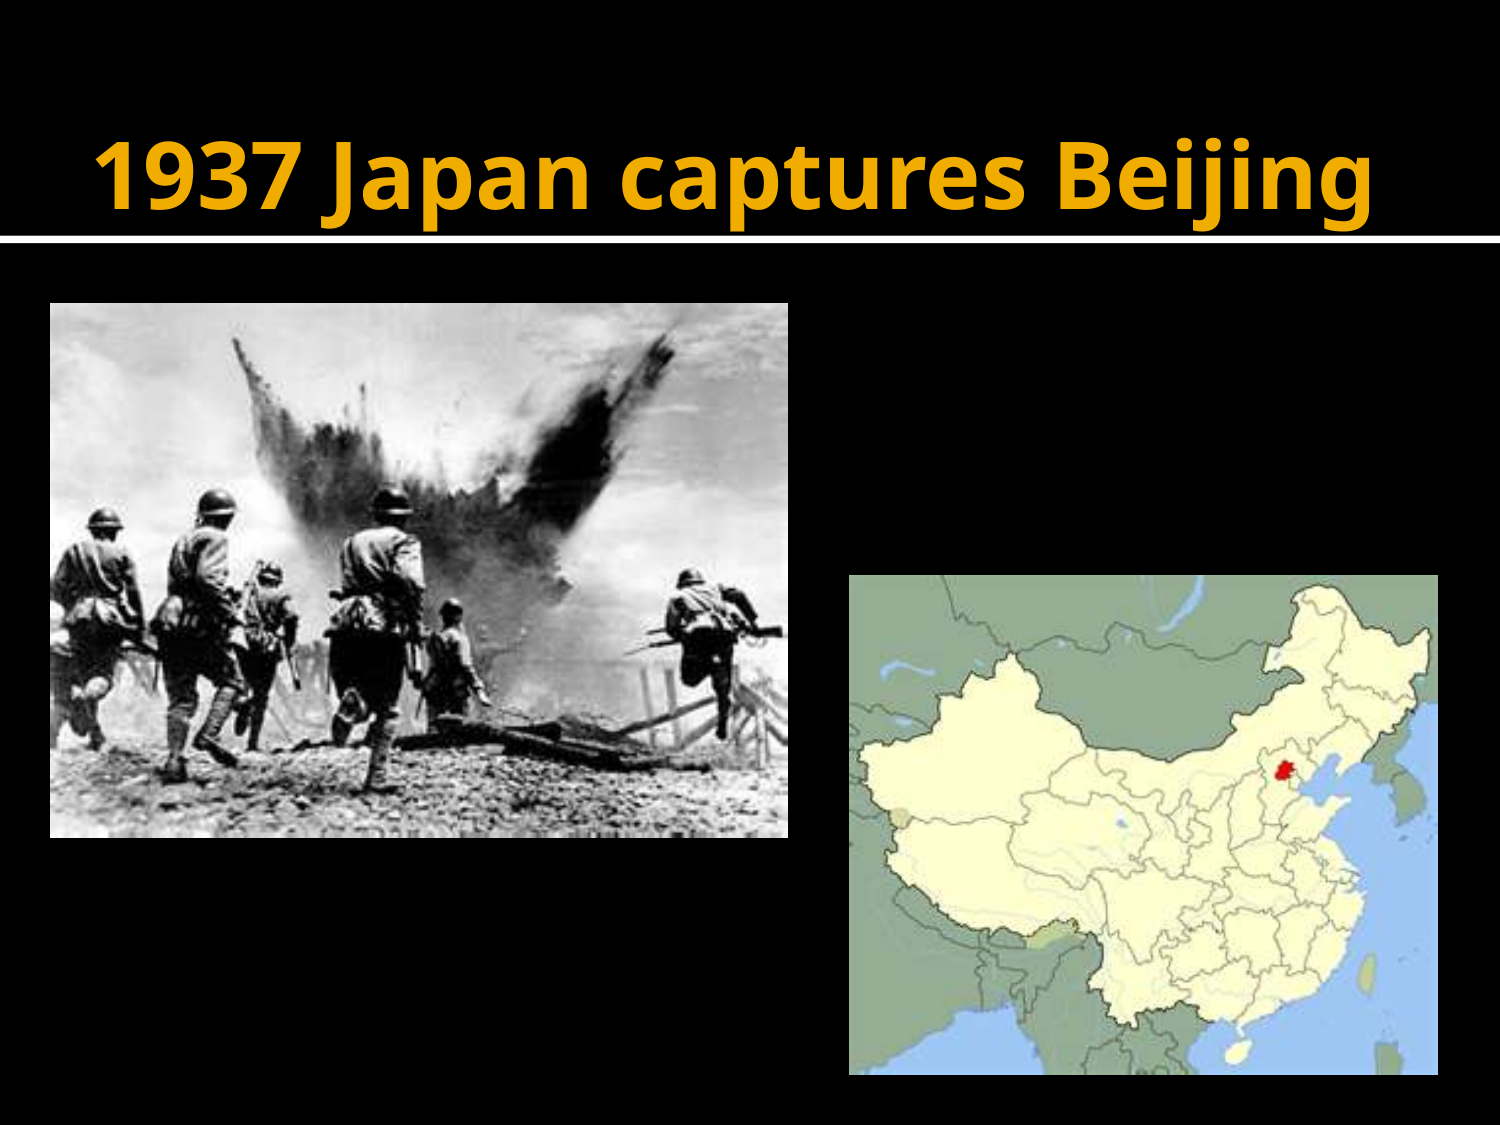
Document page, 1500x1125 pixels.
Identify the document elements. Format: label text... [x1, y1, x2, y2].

picture [49, 303, 788, 838]
picture [849, 575, 1438, 1075]
title 1937 Japan captures Beijing [75, 69, 1425, 275]
